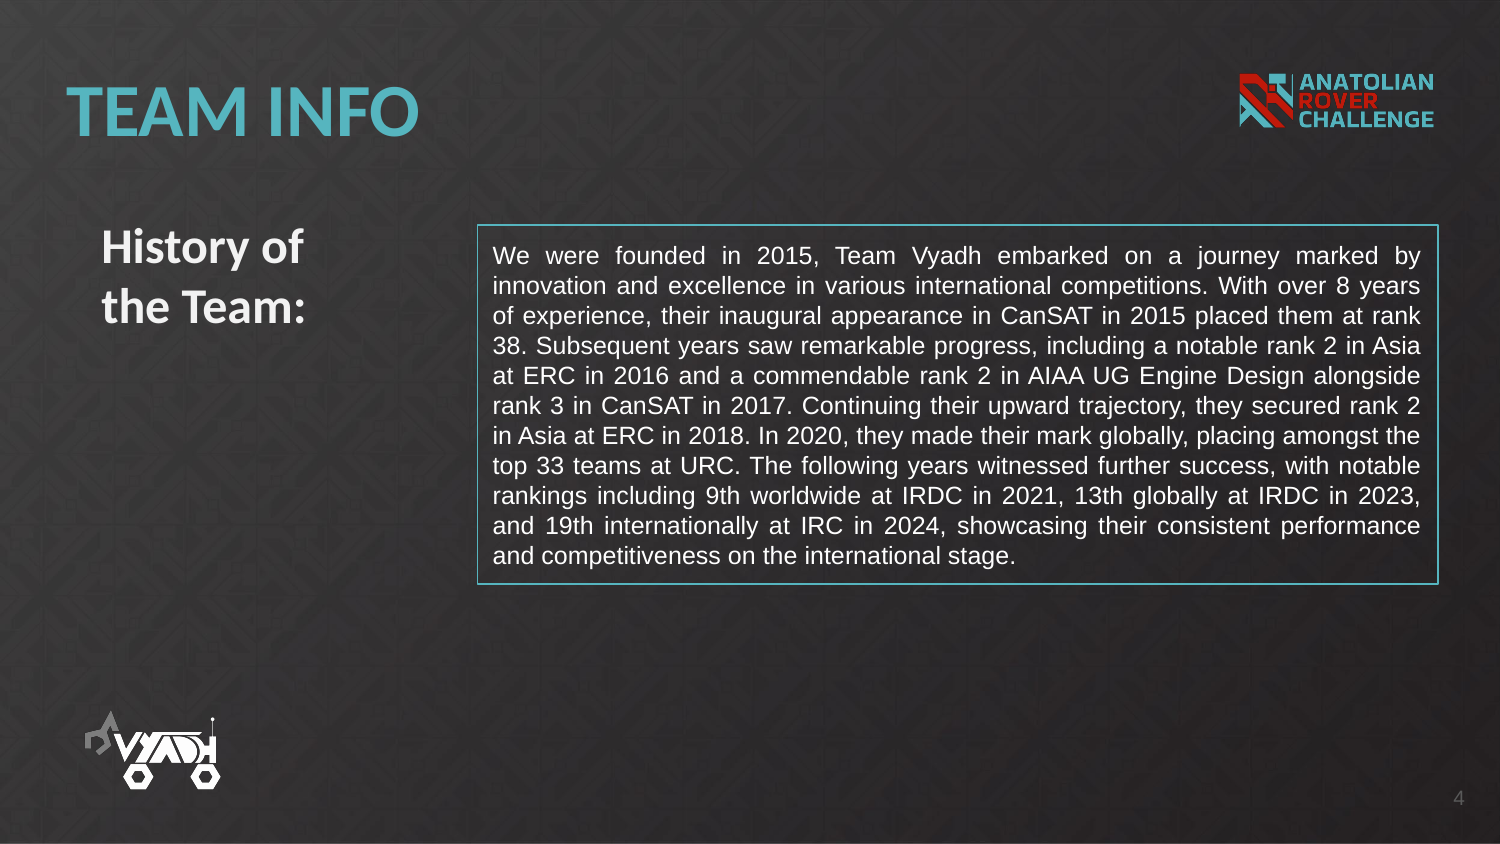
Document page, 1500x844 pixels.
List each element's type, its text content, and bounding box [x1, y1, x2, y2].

text_box History of the Team: [86, 198, 416, 349]
text_box We were founded in 2015, Team Vyadh embarked on a journey marked by innovation and excellence in various international competitions. With over 8 years of experience, their inaugural appearance in CanSAT in 2015 placed them at rank 38. Subsequent years saw remarkable progress, including a notable rank 2 in Asia at ERC in 2016 and a commendable rank 2 in AIAA UG Engine Design alongside rank 3 in CanSAT in 2017. Continuing their upward trajectory, they secured rank 2 in Asia at ERC in 2018. In 2020, they made their mark globally, placing amongst the top 33 teams at URC. The following years witnessed further success, with notable rankings including 9th worldwide at IRDC in 2021, 13th globally at IRDC in 2023, and 19th internationally at IRC in 2024, showcasing their consistent performance and competitiveness on the international stage. [477, 224, 1438, 585]
slide_number 4 [1389, 764, 1480, 830]
text_box TEAM INFO [51, 72, 1449, 167]
picture [0, 0, 1500, 844]
